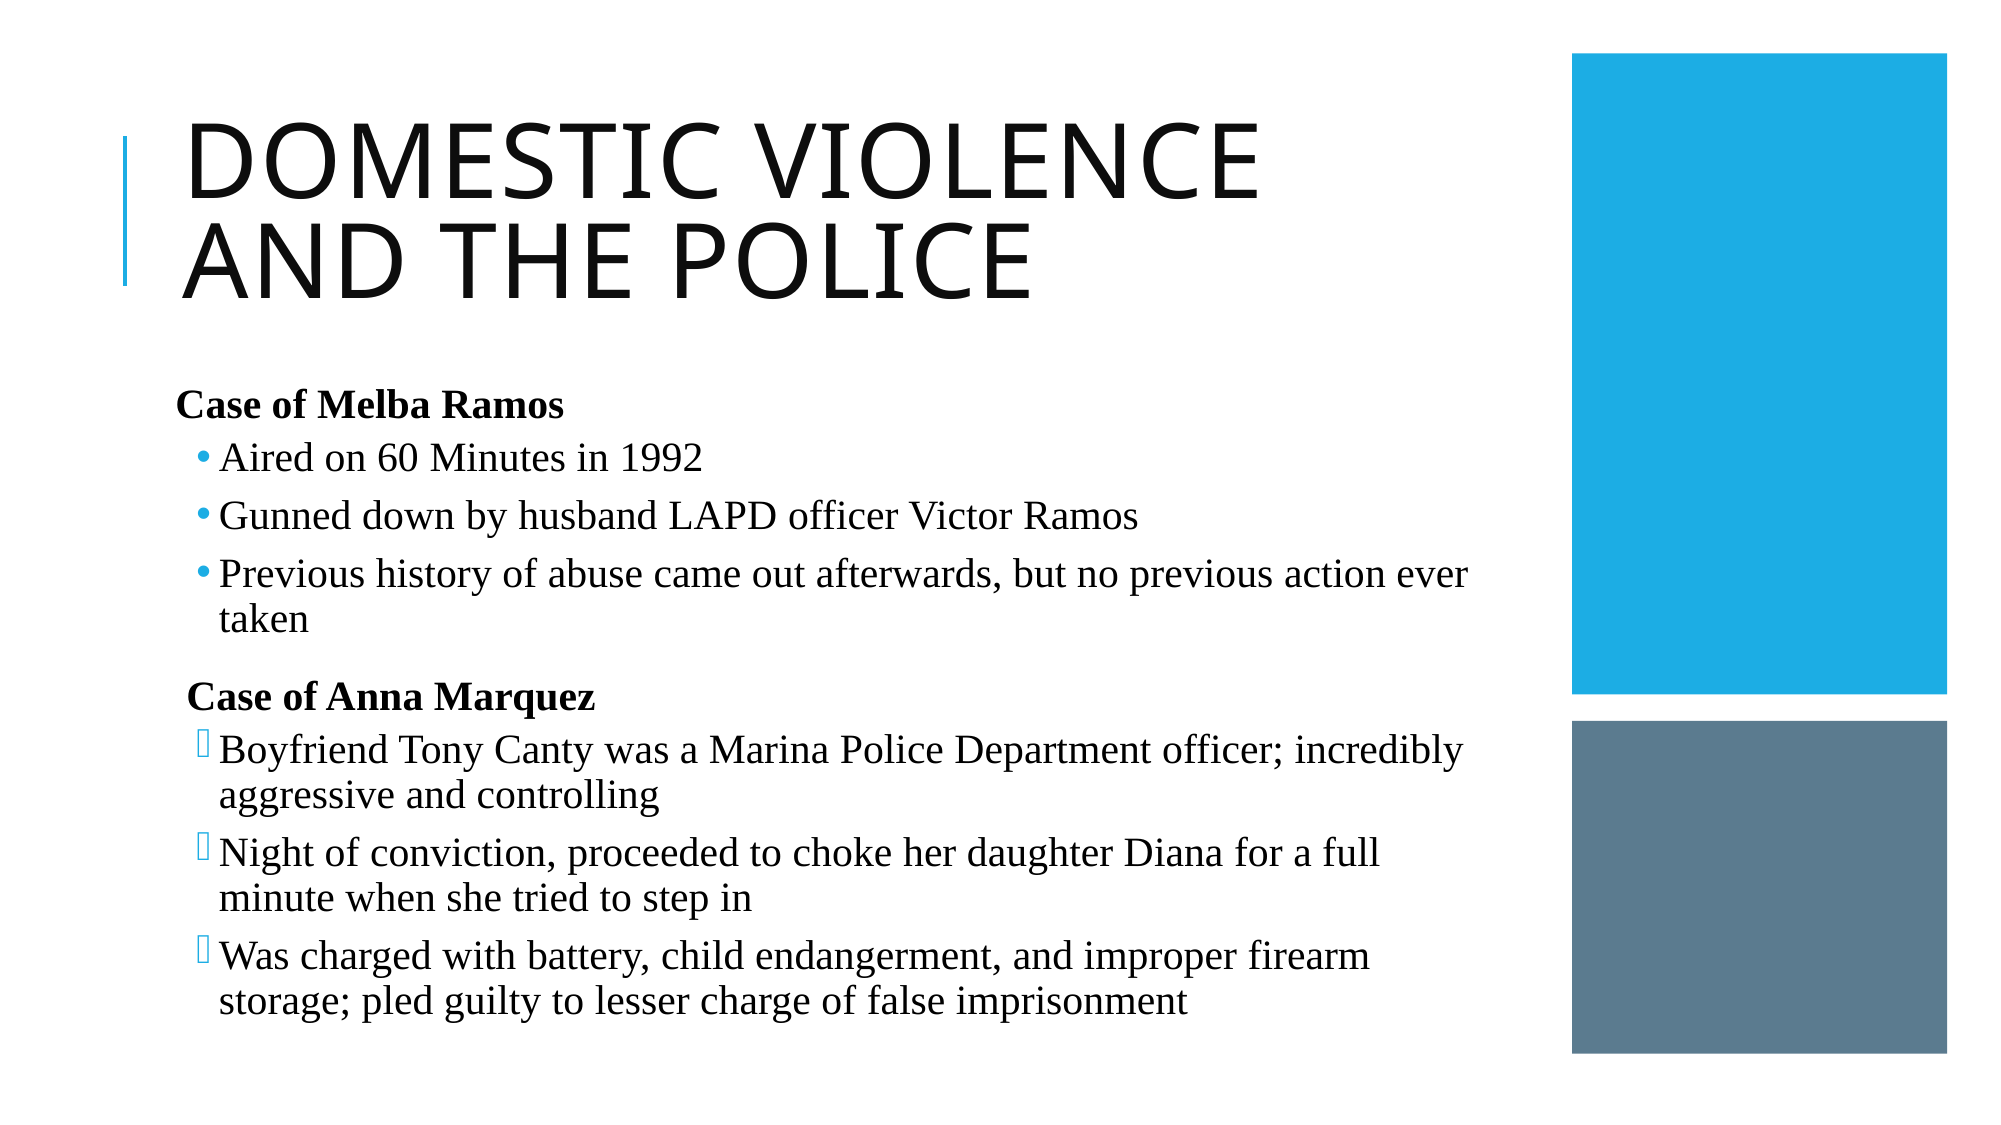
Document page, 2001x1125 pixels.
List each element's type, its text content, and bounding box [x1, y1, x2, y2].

text_box [1571, 720, 1948, 1055]
text_box [1571, 52, 1948, 696]
list Case of Melba Ramos Aired on 60 Minutes in 1992 Gunned down by husband LAPD officer Victor Ramos Previous history of abuse came out afterwards, but no previous action ever taken Case of Anna Marquez Boyfriend Tony Canty was a Marina Police Department officer; incredibly aggressive and controlling Night of conviction, proceeded to choke her daughter Diana for a full minute when she tried to step in Was charged with battery, child endangerment, and improper firearm storage; pled guilty to lesser charge of false imprisonment [168, 375, 1484, 1035]
title Domestic Violence and the Police [168, 96, 1484, 342]
